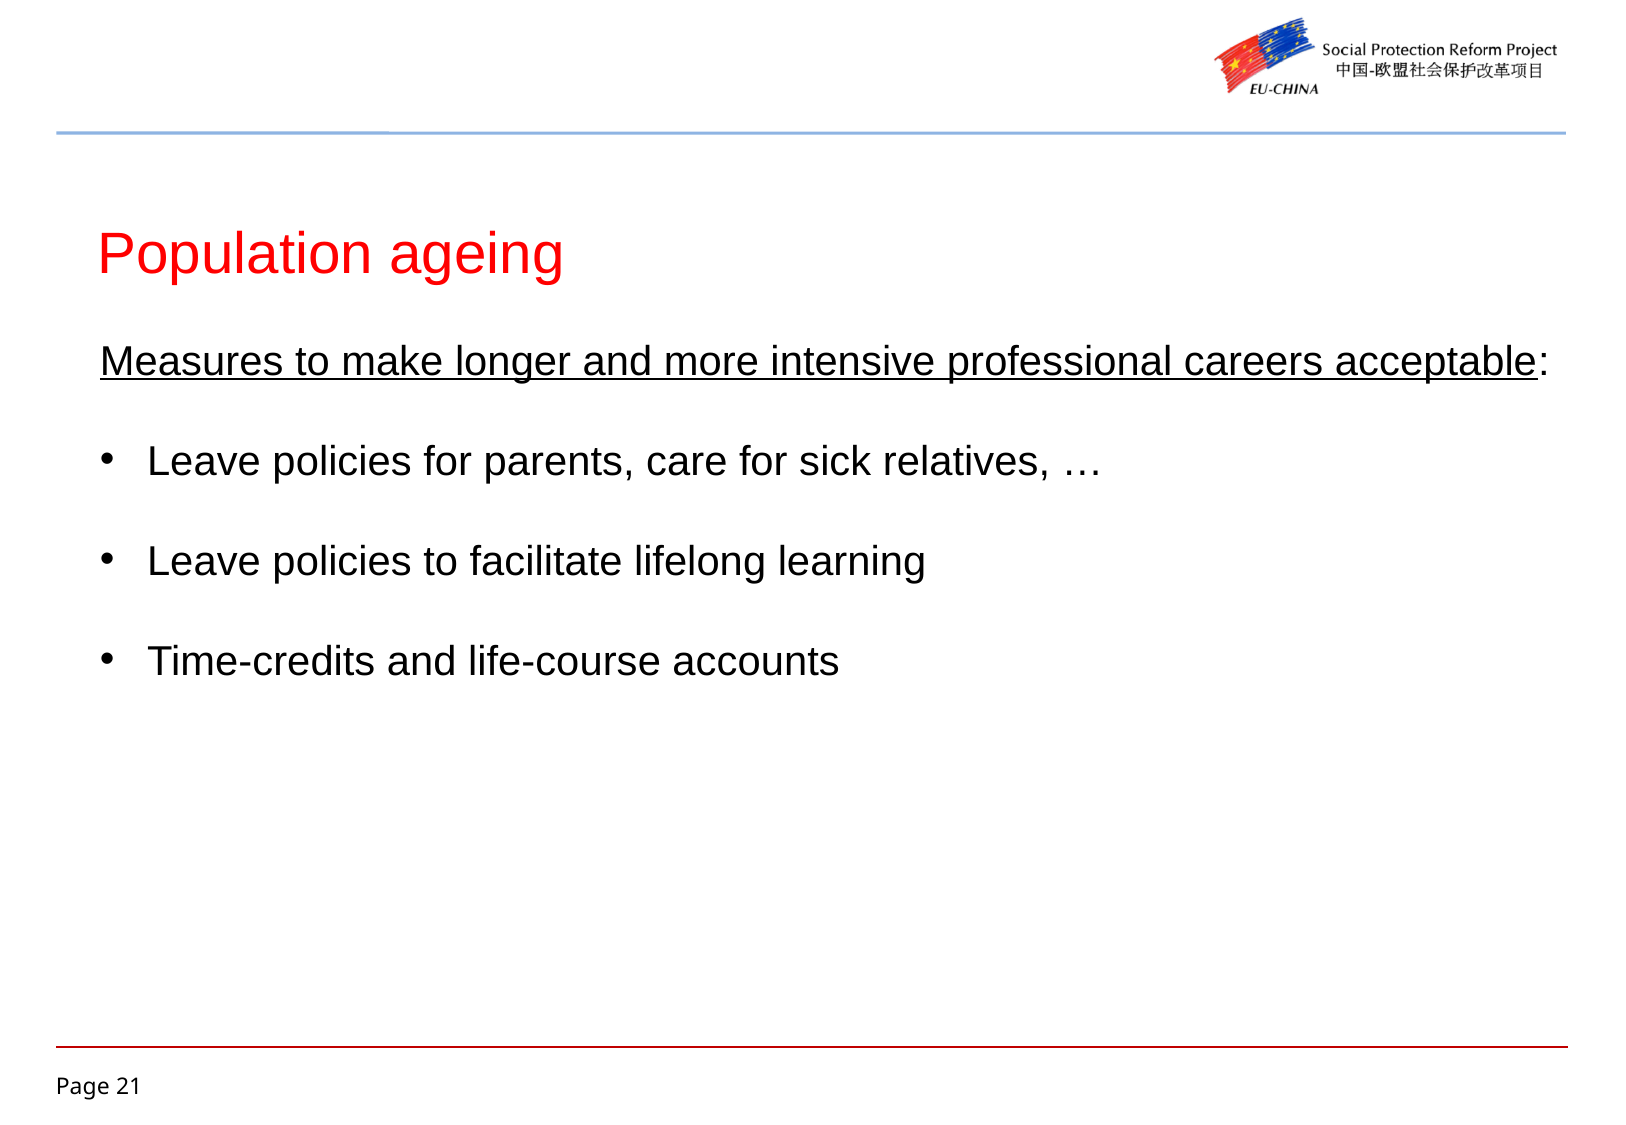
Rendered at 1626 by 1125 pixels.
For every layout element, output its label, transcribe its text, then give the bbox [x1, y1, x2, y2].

text_box Population ageing [82, 207, 581, 293]
picture [1206, 10, 1567, 99]
text_box Measures to make longer and more intensive professional careers acceptable: Leave policies for parents, care for sick relatives, … Leave policies to facilitate lifelong learning Time-credits and life-course accounts [85, 326, 1581, 832]
